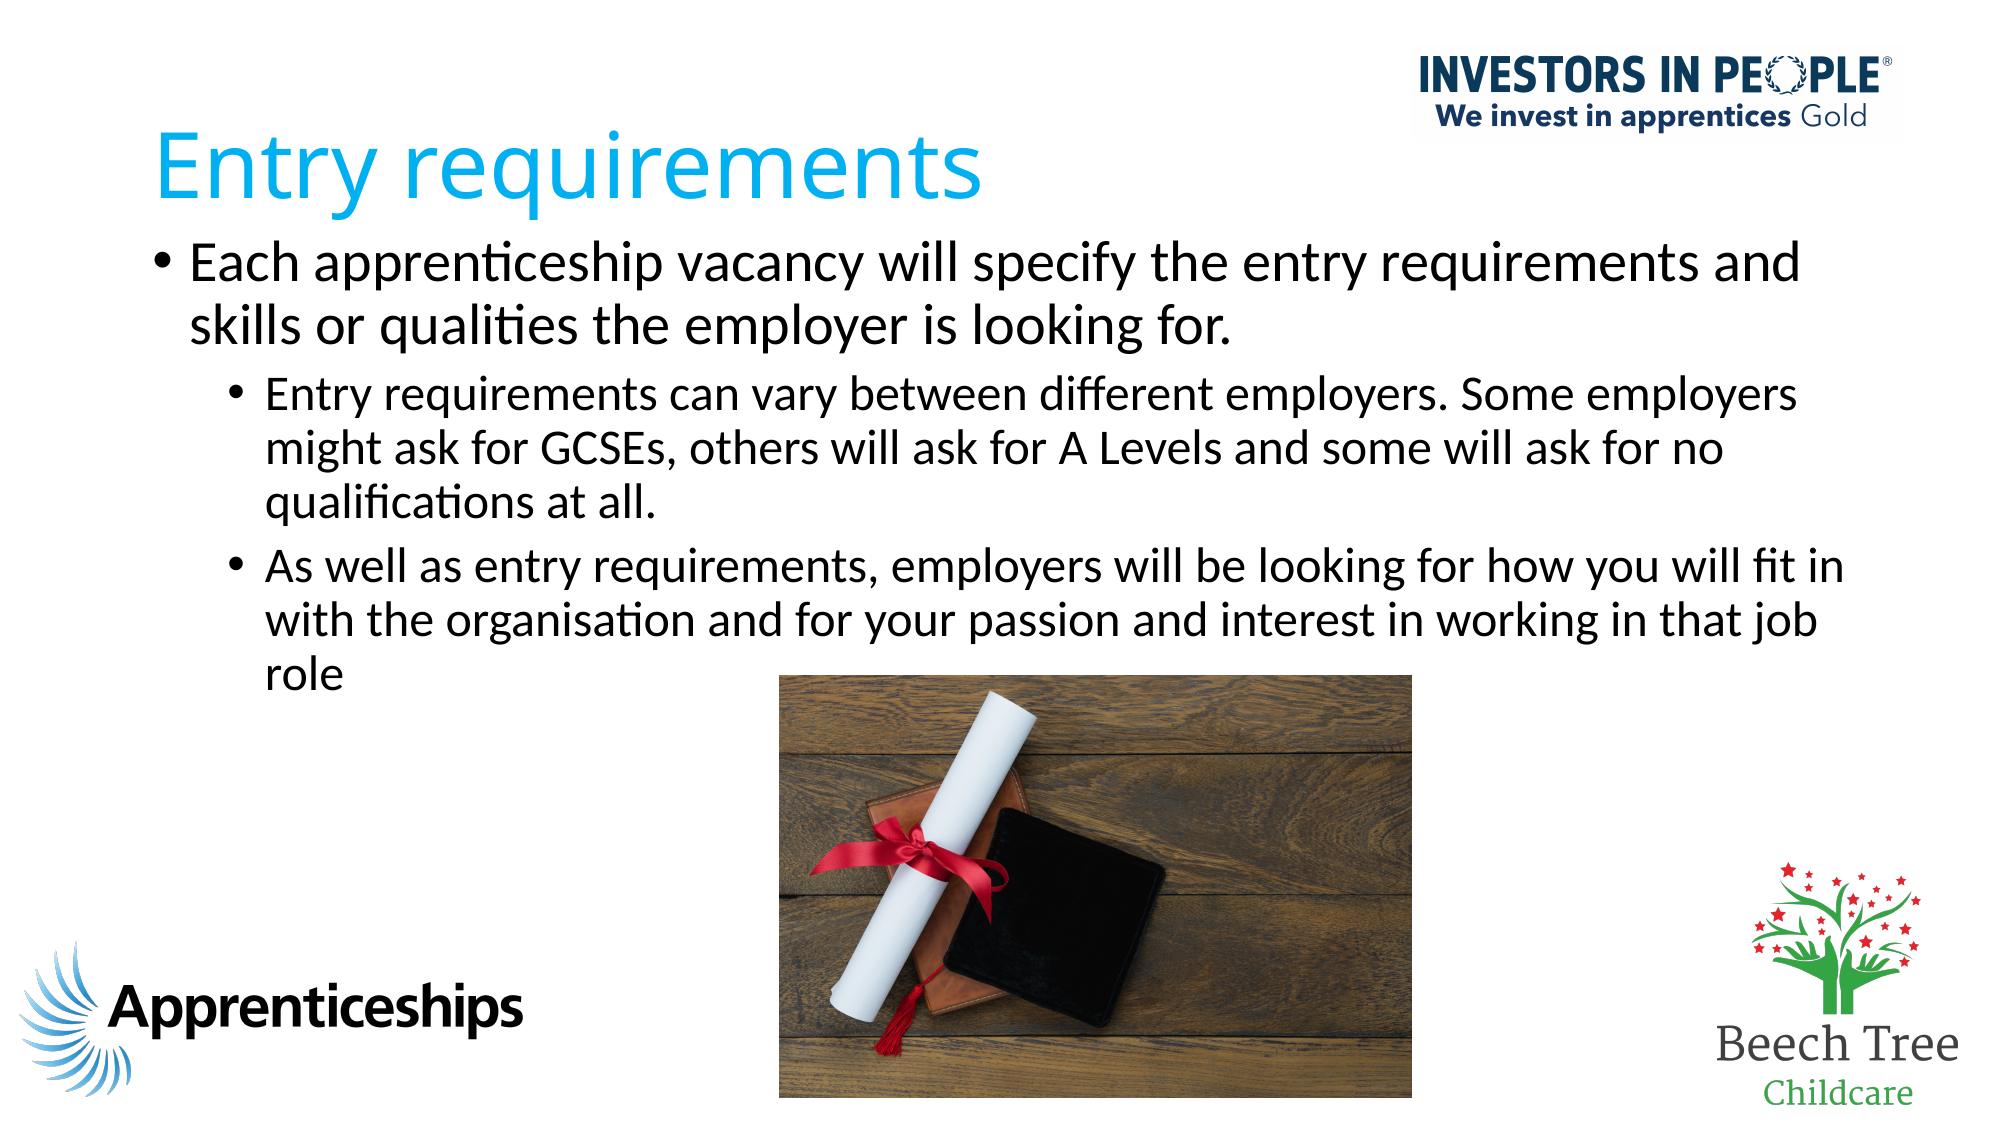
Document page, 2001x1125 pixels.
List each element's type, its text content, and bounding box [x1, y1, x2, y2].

picture [779, 675, 1412, 1098]
picture [19, 940, 523, 1097]
picture [1411, 44, 1904, 142]
picture [1716, 862, 1958, 1105]
list Each apprenticeship vacancy will specify the entry requirements and skills or qualities the employer is looking for. Entry requirements can vary between different employers. Some employers might ask for GCSEs, others will ask for A Levels and some will ask for no qualifications at all. As well as entry requirements, employers will be looking for how you will fit in with the organisation and for your passion and interest in working in that job role [137, 223, 1863, 984]
title Entry requirements [137, 59, 1863, 223]
